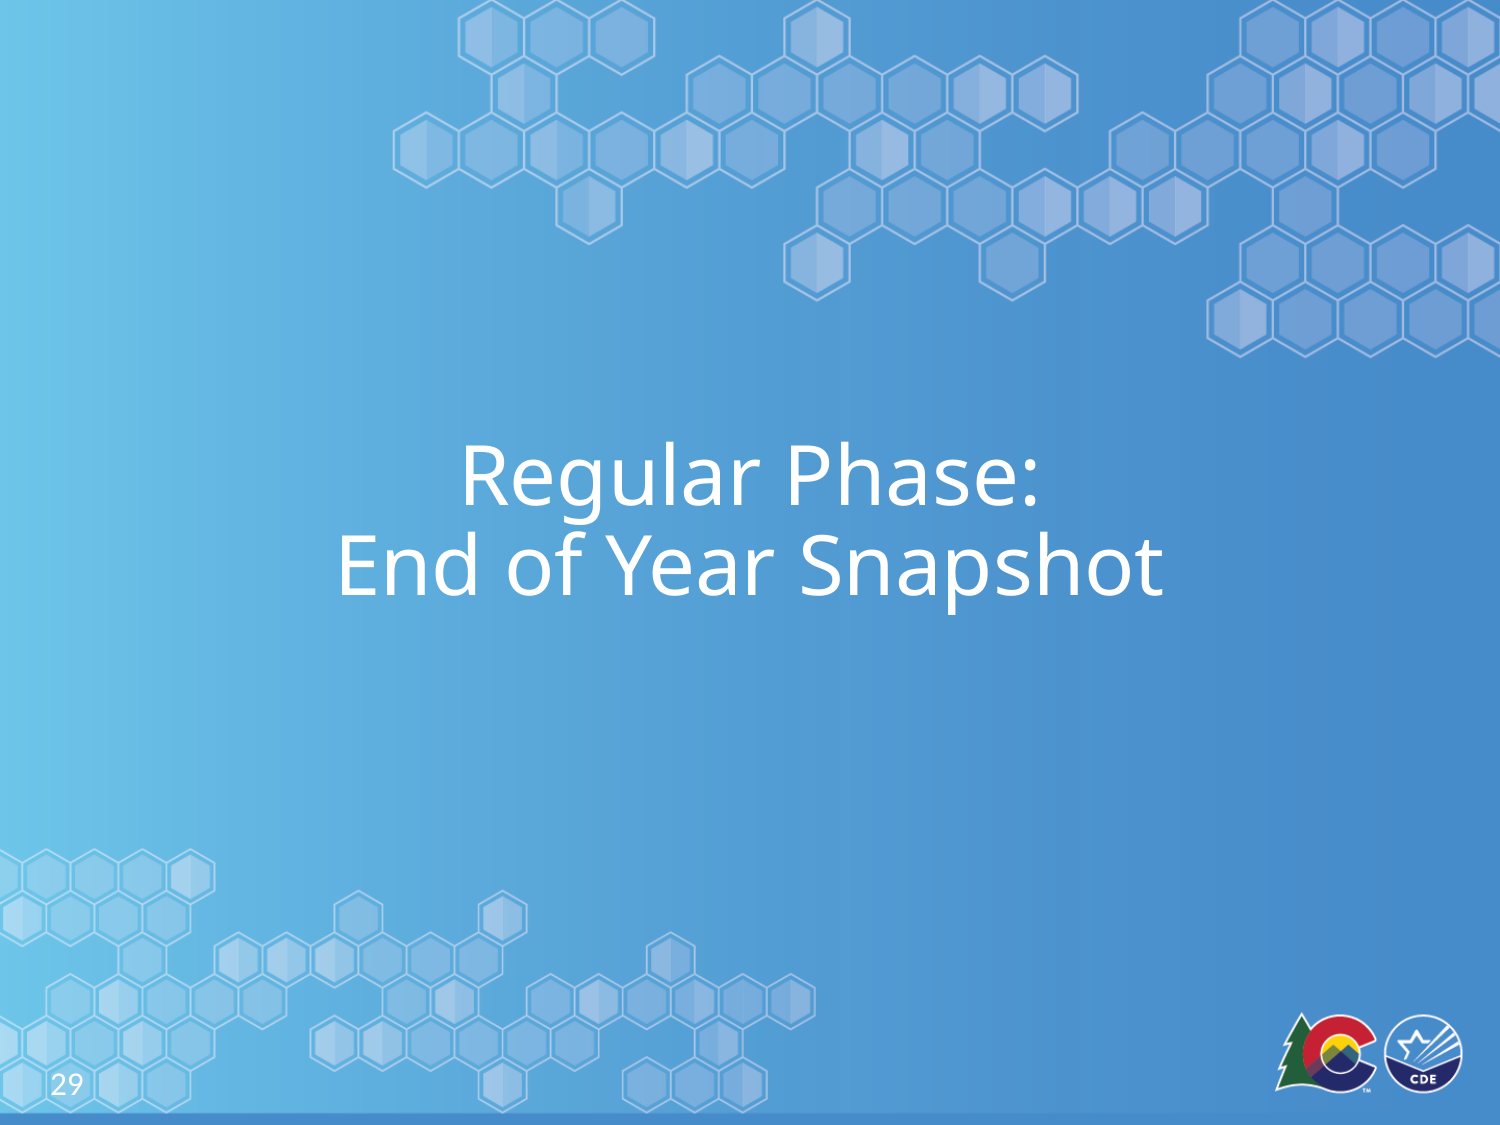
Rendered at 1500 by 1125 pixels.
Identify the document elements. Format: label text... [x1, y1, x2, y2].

slide_number 29 [35, 1054, 373, 1115]
picture [0, 0, 1500, 1125]
title Regular Phase: End of Year Snapshot [112, 425, 1388, 810]
